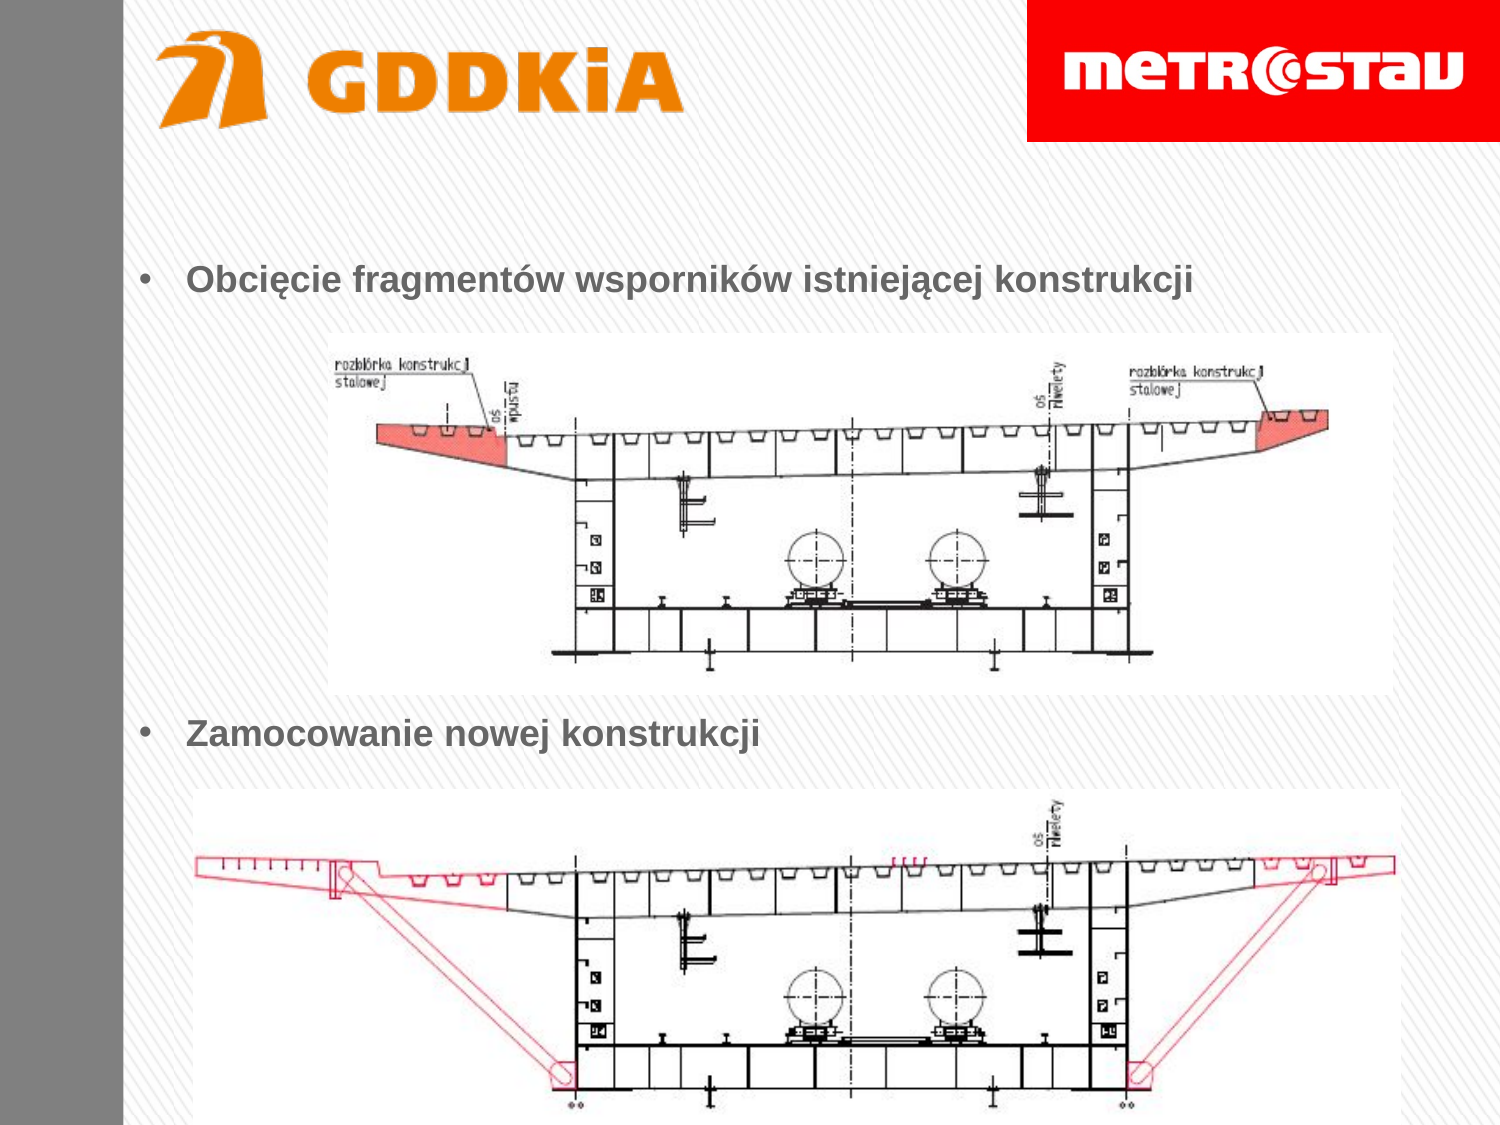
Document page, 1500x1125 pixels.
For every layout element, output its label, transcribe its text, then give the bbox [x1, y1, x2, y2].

picture [1027, 0, 1500, 142]
picture [328, 333, 1393, 695]
text_box Obcięcie fragmentów wsporników istniejącej konstrukcji [123, 247, 1471, 1125]
picture [193, 789, 1402, 1125]
picture [153, 25, 687, 142]
